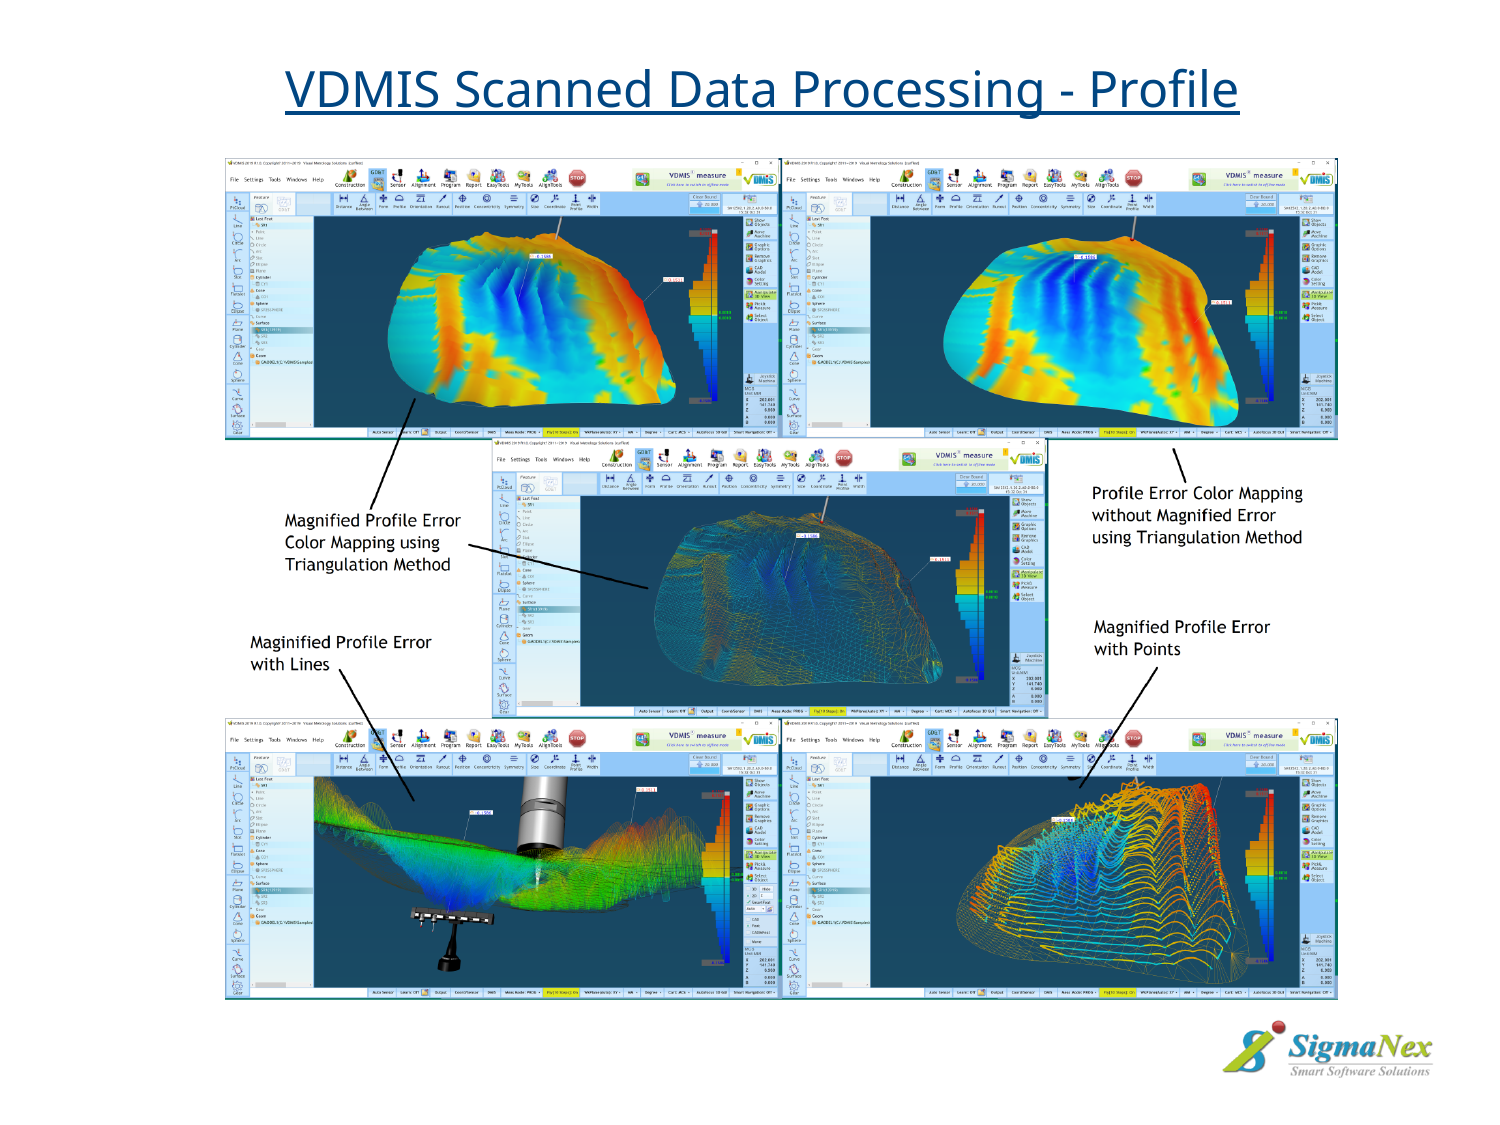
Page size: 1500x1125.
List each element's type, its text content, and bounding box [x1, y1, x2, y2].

picture [1212, 1012, 1449, 1091]
text_box VDMIS Scanned Data Processing - Profile [87, 37, 1438, 138]
picture [224, 158, 1338, 1000]
